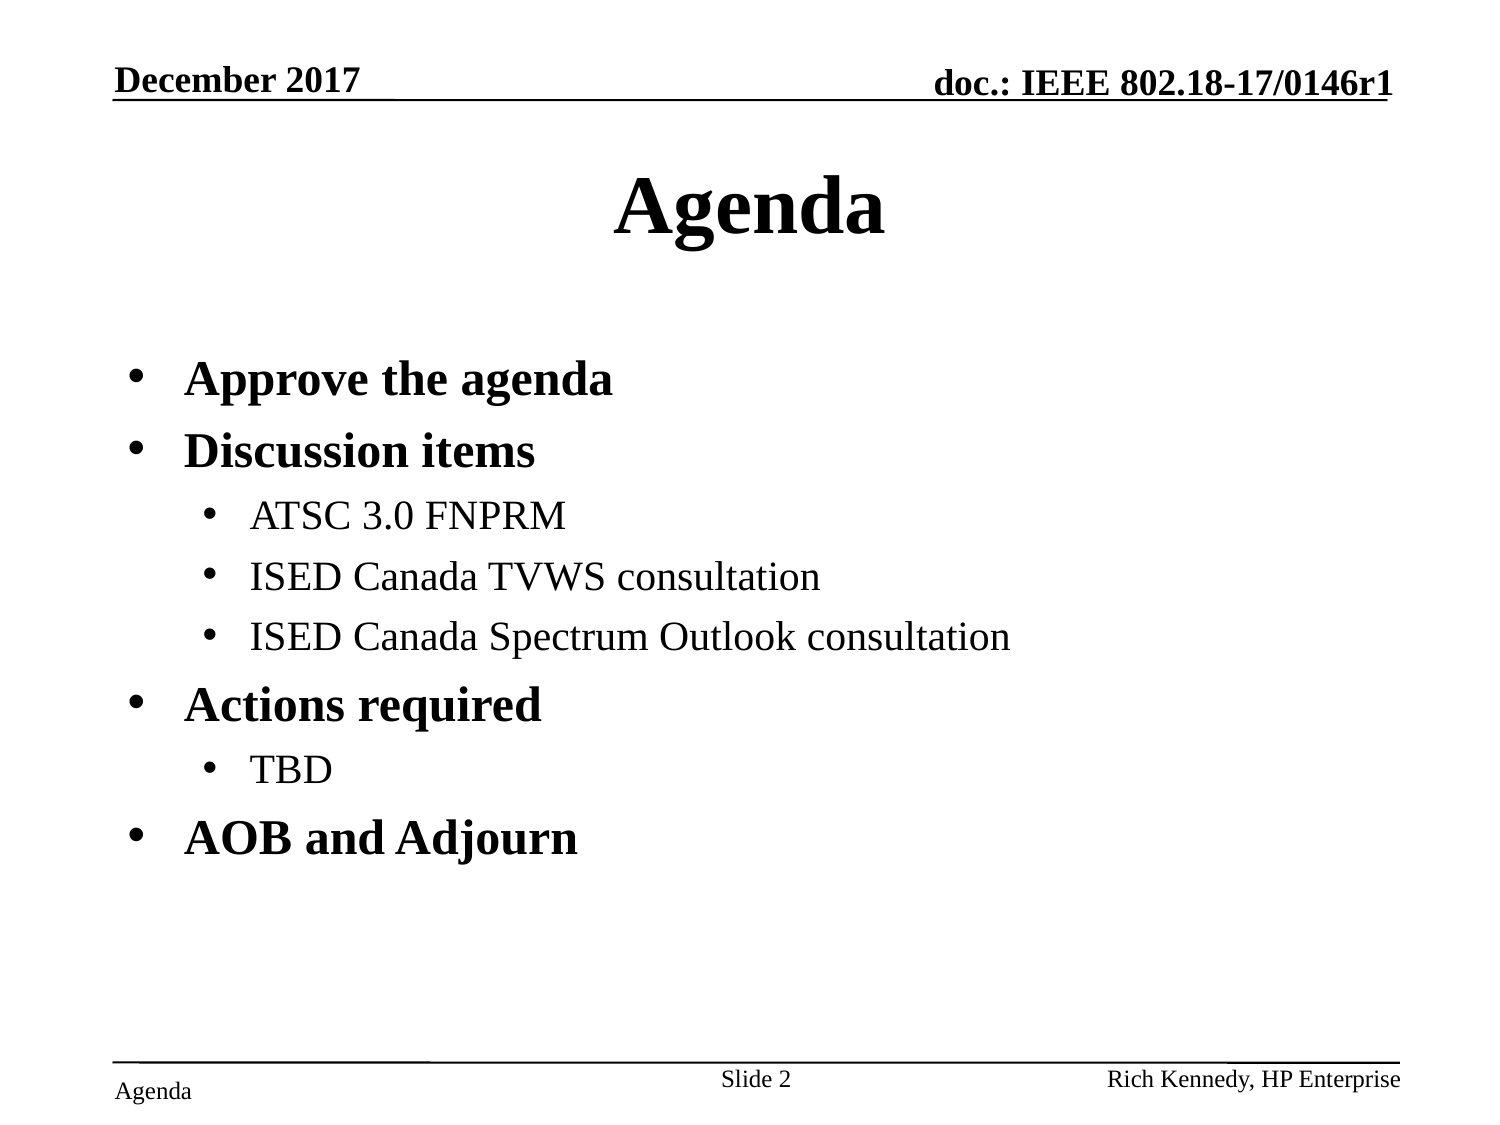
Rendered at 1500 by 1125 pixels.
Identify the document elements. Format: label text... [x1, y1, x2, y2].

footer Rich Kennedy, HP Enterprise [878, 1061, 1402, 1093]
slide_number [114, 54, 376, 101]
list Approve the agenda Discussion items ATSC 3.0 FNPRM ISED Canada TVWS consultation ISED Canada Spectrum Outlook consultation Actions required TBD AOB and Adjourn [112, 337, 1388, 1013]
title Agenda [112, 112, 1388, 288]
slide_number Slide 2 [712, 1061, 800, 1123]
text_box Agenda [99, 1067, 238, 1112]
